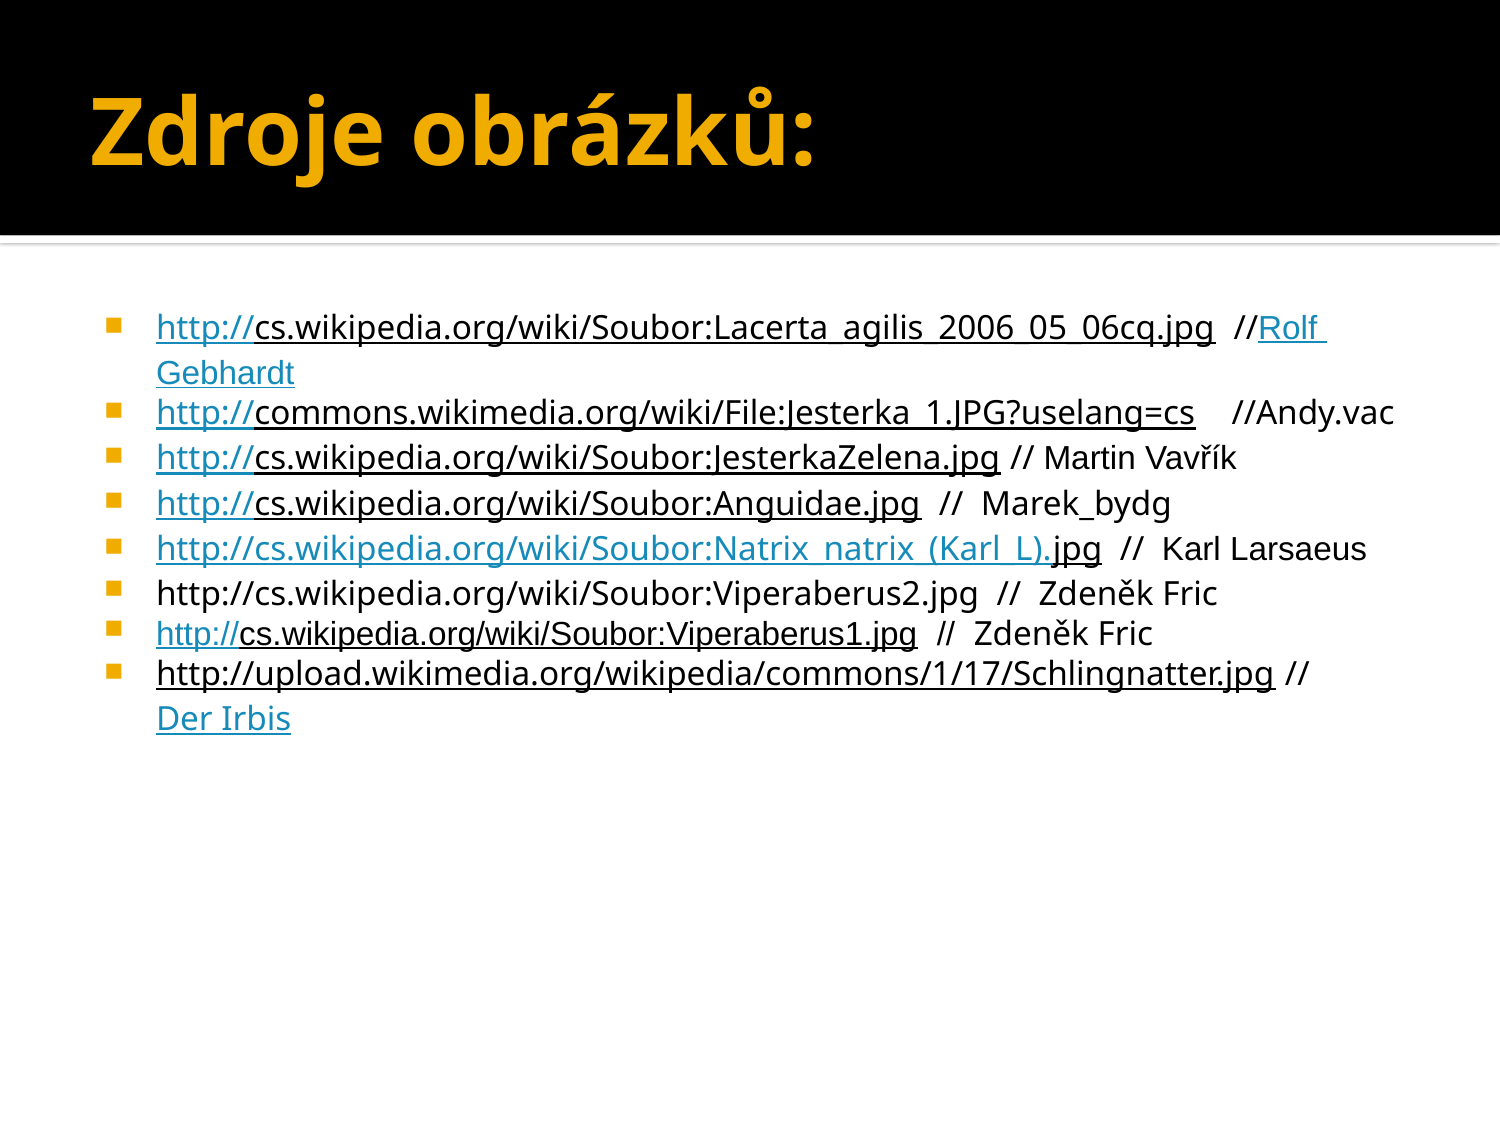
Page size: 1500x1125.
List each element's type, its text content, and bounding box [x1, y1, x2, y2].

list http://cs.wikipedia.org/wiki/Soubor:Lacerta_agilis_2006_05_06cq.jpg //Rolf Gebhardt http://commons.wikimedia.org/wiki/File:Jesterka_1.JPG?uselang=cs //Andy.vac http://cs.wikipedia.org/wiki/Soubor:JesterkaZelena.jpg // Martin Vavřík http://cs.wikipedia.org/wiki/Soubor:Anguidae.jpg // Marek_bydg http://cs.wikipedia.org/wiki/Soubor:Natrix_natrix_(Karl_L).jpg // Karl Larsaeus http://cs.wikipedia.org/wiki/Soubor:Viperaberus2.jpg // Zdeněk Fric http://cs.wikipedia.org/wiki/Soubor:Viperaberus1.jpg // Zdeněk Fric http://upload.wikimedia.org/wikipedia/commons/1/17/Schlingnatter.jpg //Der Irbis [75, 291, 1425, 1050]
title Zdroje obrázků: [75, 25, 1425, 231]
